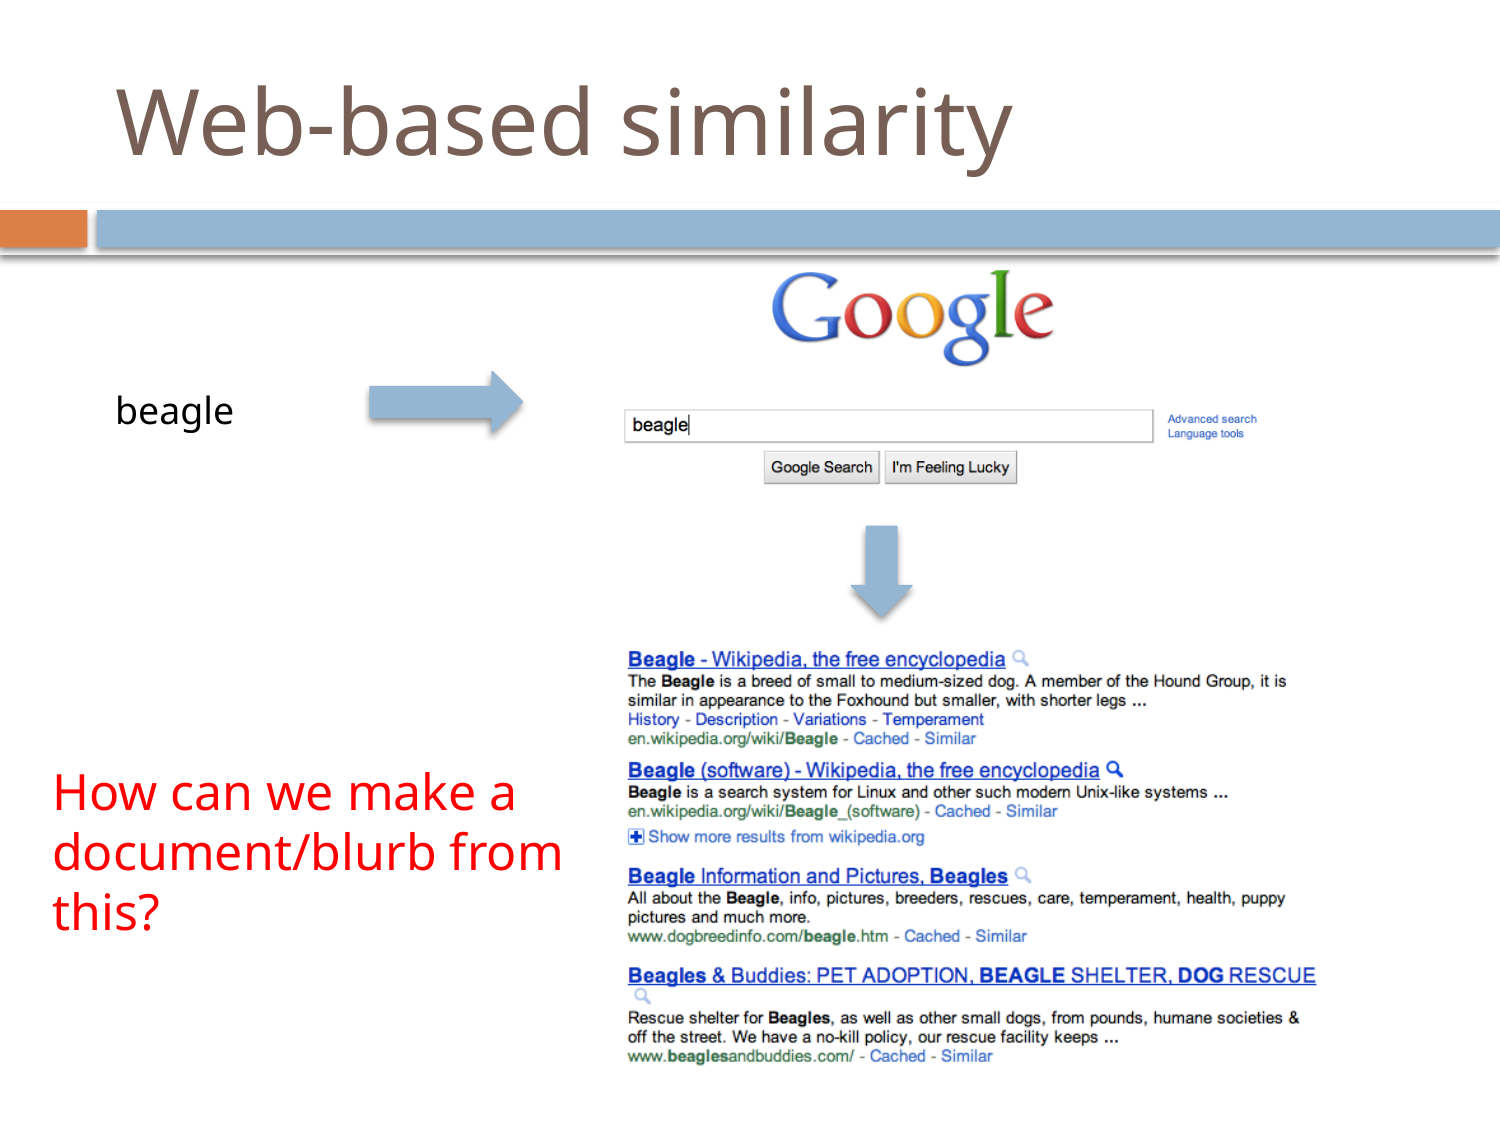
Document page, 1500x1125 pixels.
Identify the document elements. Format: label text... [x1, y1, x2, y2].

title Web-based similarity [100, 37, 1438, 200]
text_box [369, 370, 524, 433]
picture [614, 269, 1267, 490]
text_box [850, 525, 913, 617]
text_box How can we make a document/blurb from this? [37, 753, 608, 949]
text_box beagle [100, 379, 405, 440]
picture [614, 641, 1343, 1081]
